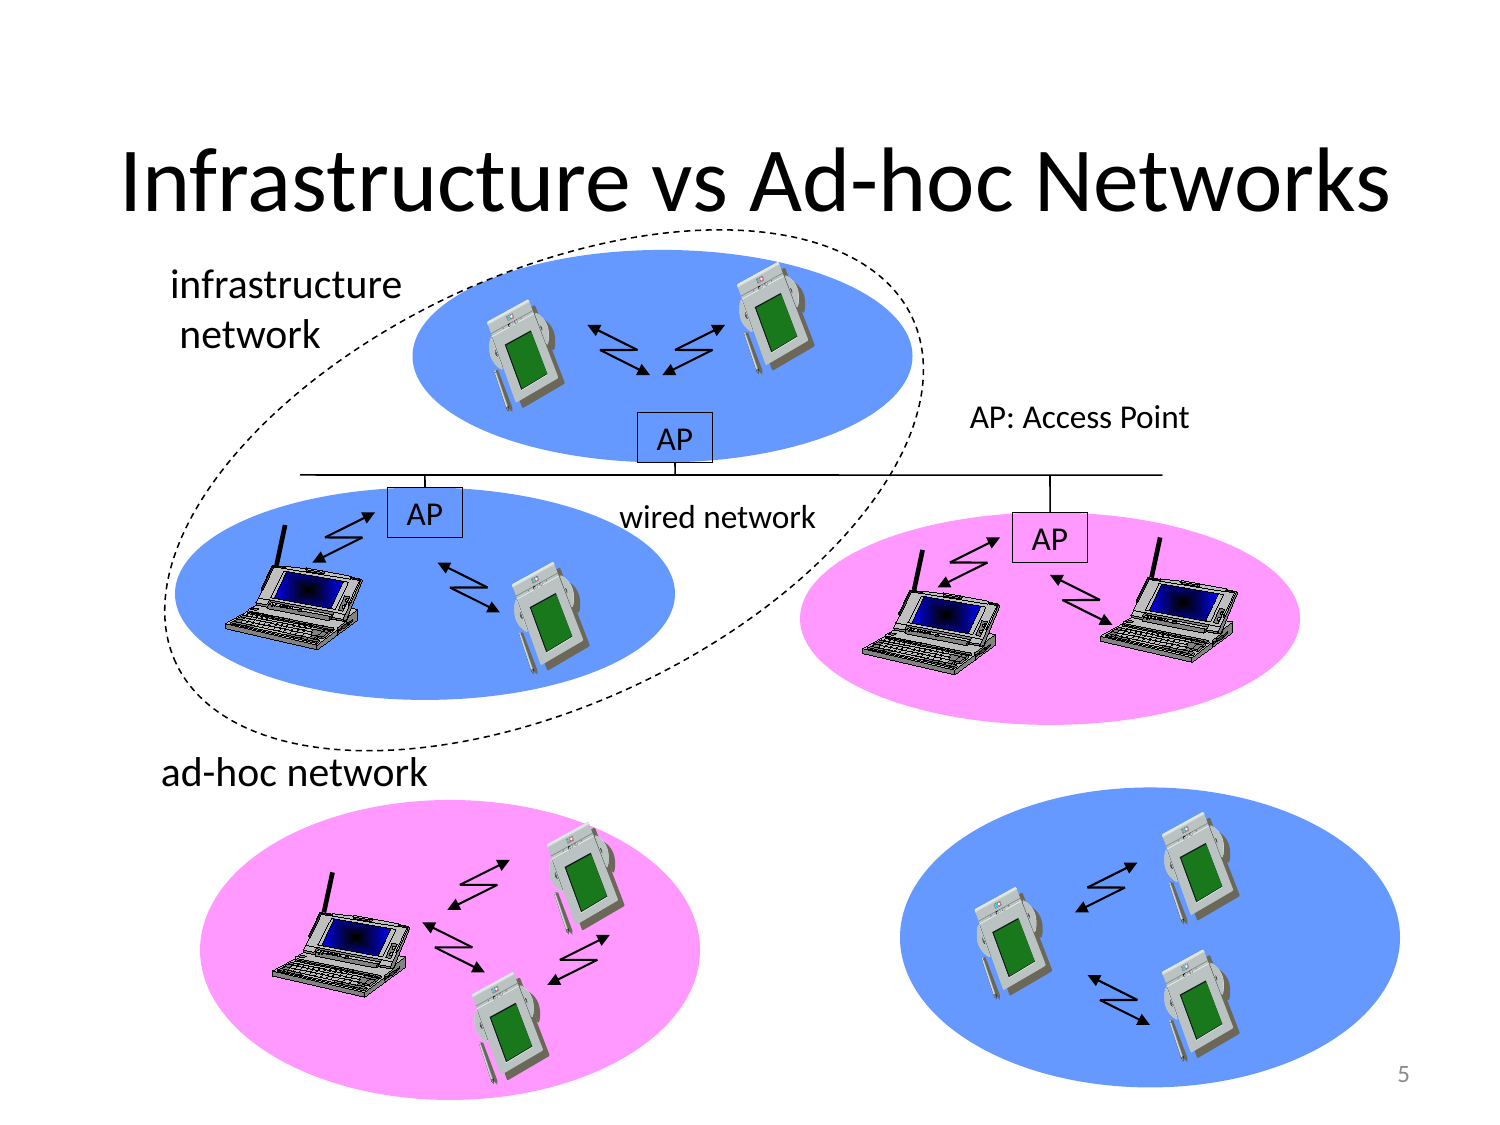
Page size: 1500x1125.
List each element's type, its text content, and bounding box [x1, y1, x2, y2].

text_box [487, 299, 565, 413]
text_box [272, 872, 411, 998]
slide_number 5 [1074, 1042, 1425, 1103]
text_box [1099, 537, 1238, 663]
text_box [974, 887, 1053, 1001]
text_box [1162, 812, 1240, 926]
picture [472, 972, 550, 1086]
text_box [737, 262, 815, 376]
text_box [547, 934, 611, 986]
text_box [937, 537, 1001, 588]
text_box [312, 512, 376, 563]
title Infrastructure vs Ad-hoc Networks [99, 50, 1413, 238]
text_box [1049, 574, 1113, 626]
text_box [447, 859, 511, 911]
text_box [1087, 974, 1151, 1026]
text_box [555, 845, 701, 1087]
text_box AP: Access Point [955, 387, 1206, 443]
text_box ad-hoc network [146, 737, 444, 803]
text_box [862, 549, 1001, 676]
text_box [512, 562, 590, 676]
text_box [164, 229, 924, 751]
text_box AP [1012, 512, 1088, 563]
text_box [224, 564, 363, 651]
text_box [900, 787, 1401, 1088]
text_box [587, 324, 651, 376]
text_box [1074, 862, 1138, 913]
text_box infrastructure network [155, 249, 418, 365]
picture [547, 822, 625, 936]
text_box [200, 799, 575, 1100]
text_box [800, 513, 1301, 725]
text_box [422, 922, 486, 973]
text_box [1162, 949, 1240, 1063]
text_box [437, 562, 501, 613]
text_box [662, 324, 726, 376]
